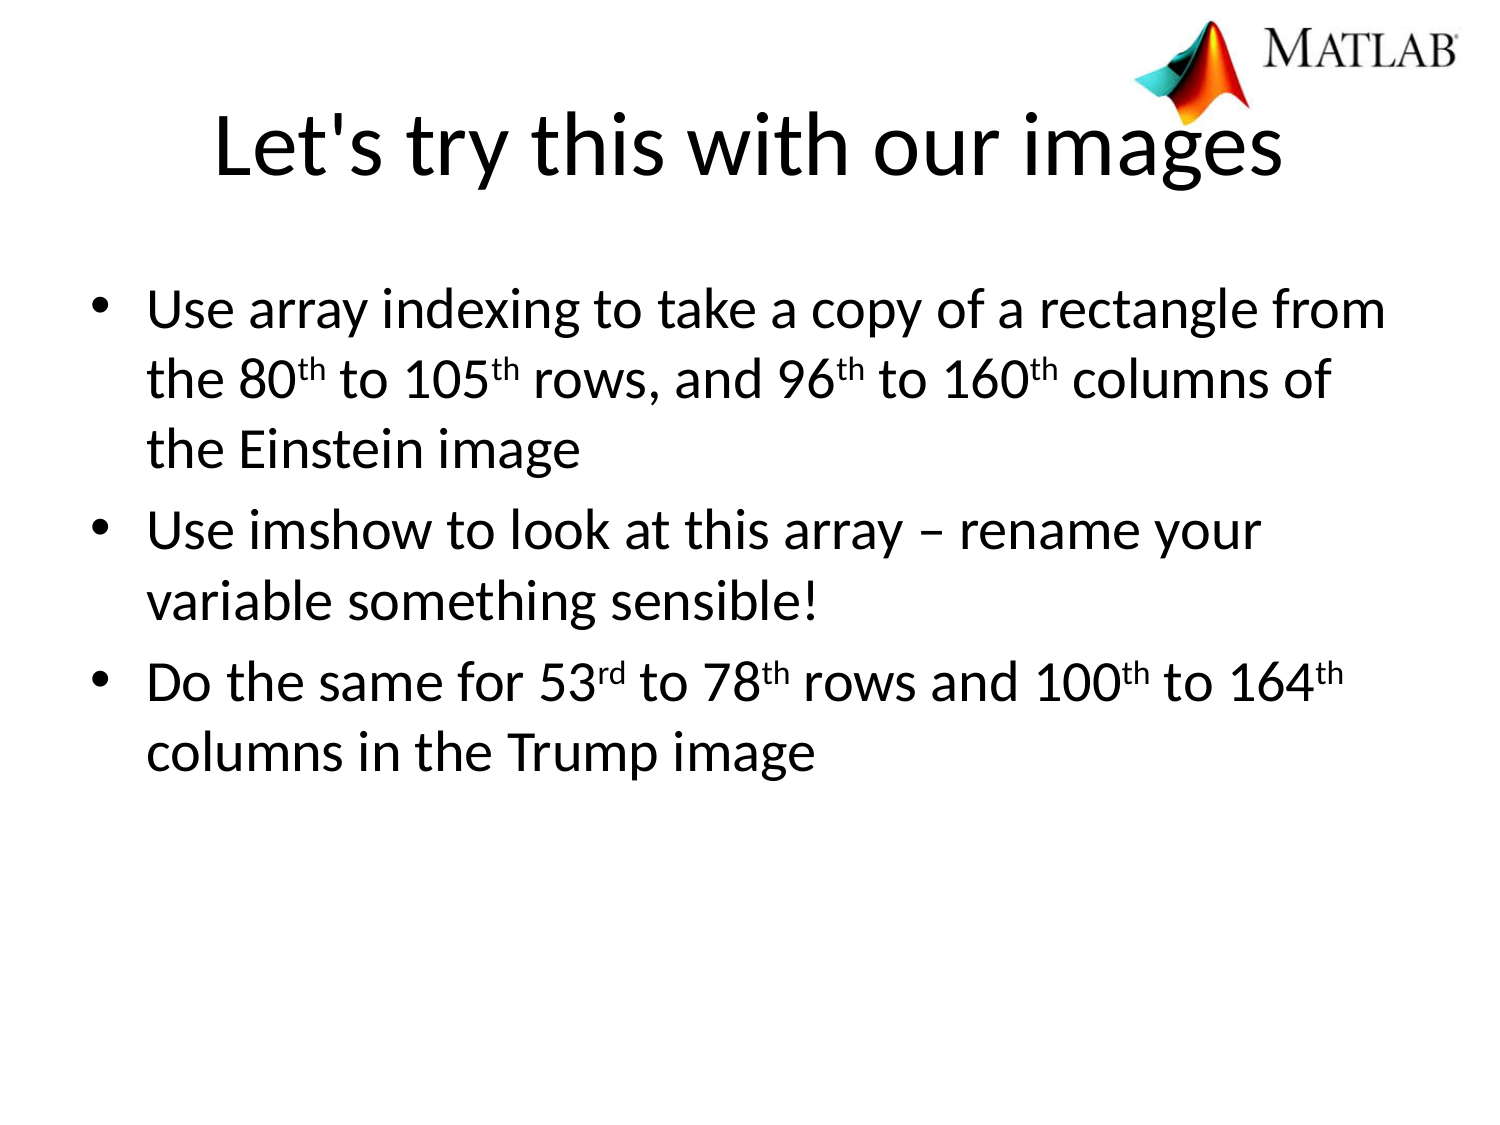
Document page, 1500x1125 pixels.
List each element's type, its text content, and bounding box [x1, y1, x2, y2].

list Use array indexing to take a copy of a rectangle from the 80th to 105th rows, and 96th to 160th columns of the Einstein image Use imshow to look at this array – rename your variable something sensible! Do the same for 53rd to 78th rows and 100th to 164th columns in the Trump image [74, 262, 1426, 1006]
picture [1120, 1, 1500, 146]
title Let's try this with our images [74, 44, 1426, 233]
